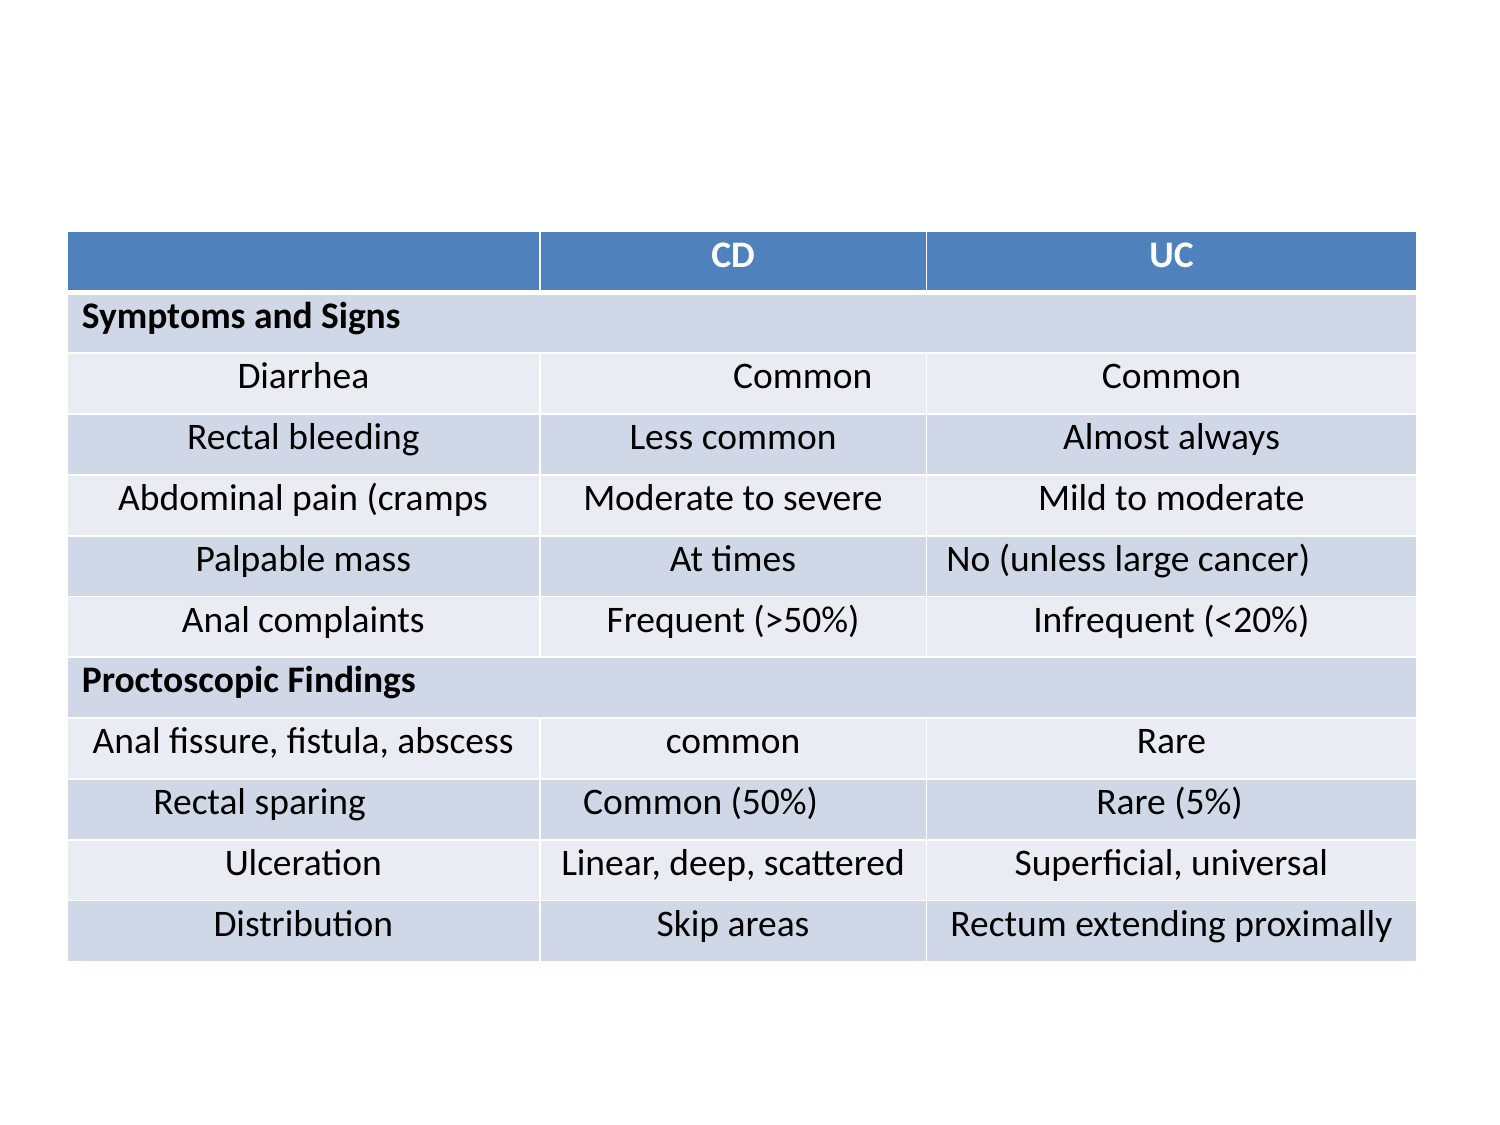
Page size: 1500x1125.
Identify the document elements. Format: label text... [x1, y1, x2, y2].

table_cell Distribution [68, 901, 539, 961]
table_cell Rectal sparing [68, 780, 539, 839]
table_cell Common [927, 354, 1416, 413]
table_cell Diarrhea [68, 354, 539, 413]
table_cell Superficial, universal [927, 841, 1416, 900]
table_cell Common [541, 354, 926, 413]
table_cell common [541, 719, 926, 778]
table_cell Linear, deep, scattered [541, 841, 926, 900]
table_cell Proctoscopic Findings [68, 658, 1416, 717]
table_cell Rectum extending proximally [927, 901, 1416, 961]
table_header UC [927, 232, 1416, 290]
table_cell Palpable mass [68, 537, 539, 596]
table_cell Ulceration [68, 841, 539, 900]
table_cell Almost always [927, 415, 1416, 474]
table_cell Abdominal pain (cramps [68, 476, 539, 535]
table_cell Rare [927, 719, 1416, 778]
table_cell Symptoms and Signs [68, 295, 1416, 352]
table_cell Rare (5%) [927, 780, 1416, 839]
table_cell Rectal bleeding [68, 415, 539, 474]
table_cell Mild to moderate [927, 476, 1416, 535]
table_cell At times [541, 537, 926, 596]
table_cell Anal complaints [68, 597, 539, 656]
table_cell Common (50%) [541, 780, 926, 839]
table_cell Anal fissure, fistula, abscess [68, 719, 539, 778]
table_cell Less common [541, 415, 926, 474]
table_header [68, 232, 539, 290]
table_cell Frequent (>50%) [541, 597, 926, 656]
table_header CD [541, 232, 926, 290]
table_cell Infrequent (<20%) [927, 597, 1416, 656]
table_cell Skip areas [541, 901, 926, 961]
table_cell Moderate to severe [541, 476, 926, 535]
table_cell No (unless large cancer) [927, 537, 1416, 596]
